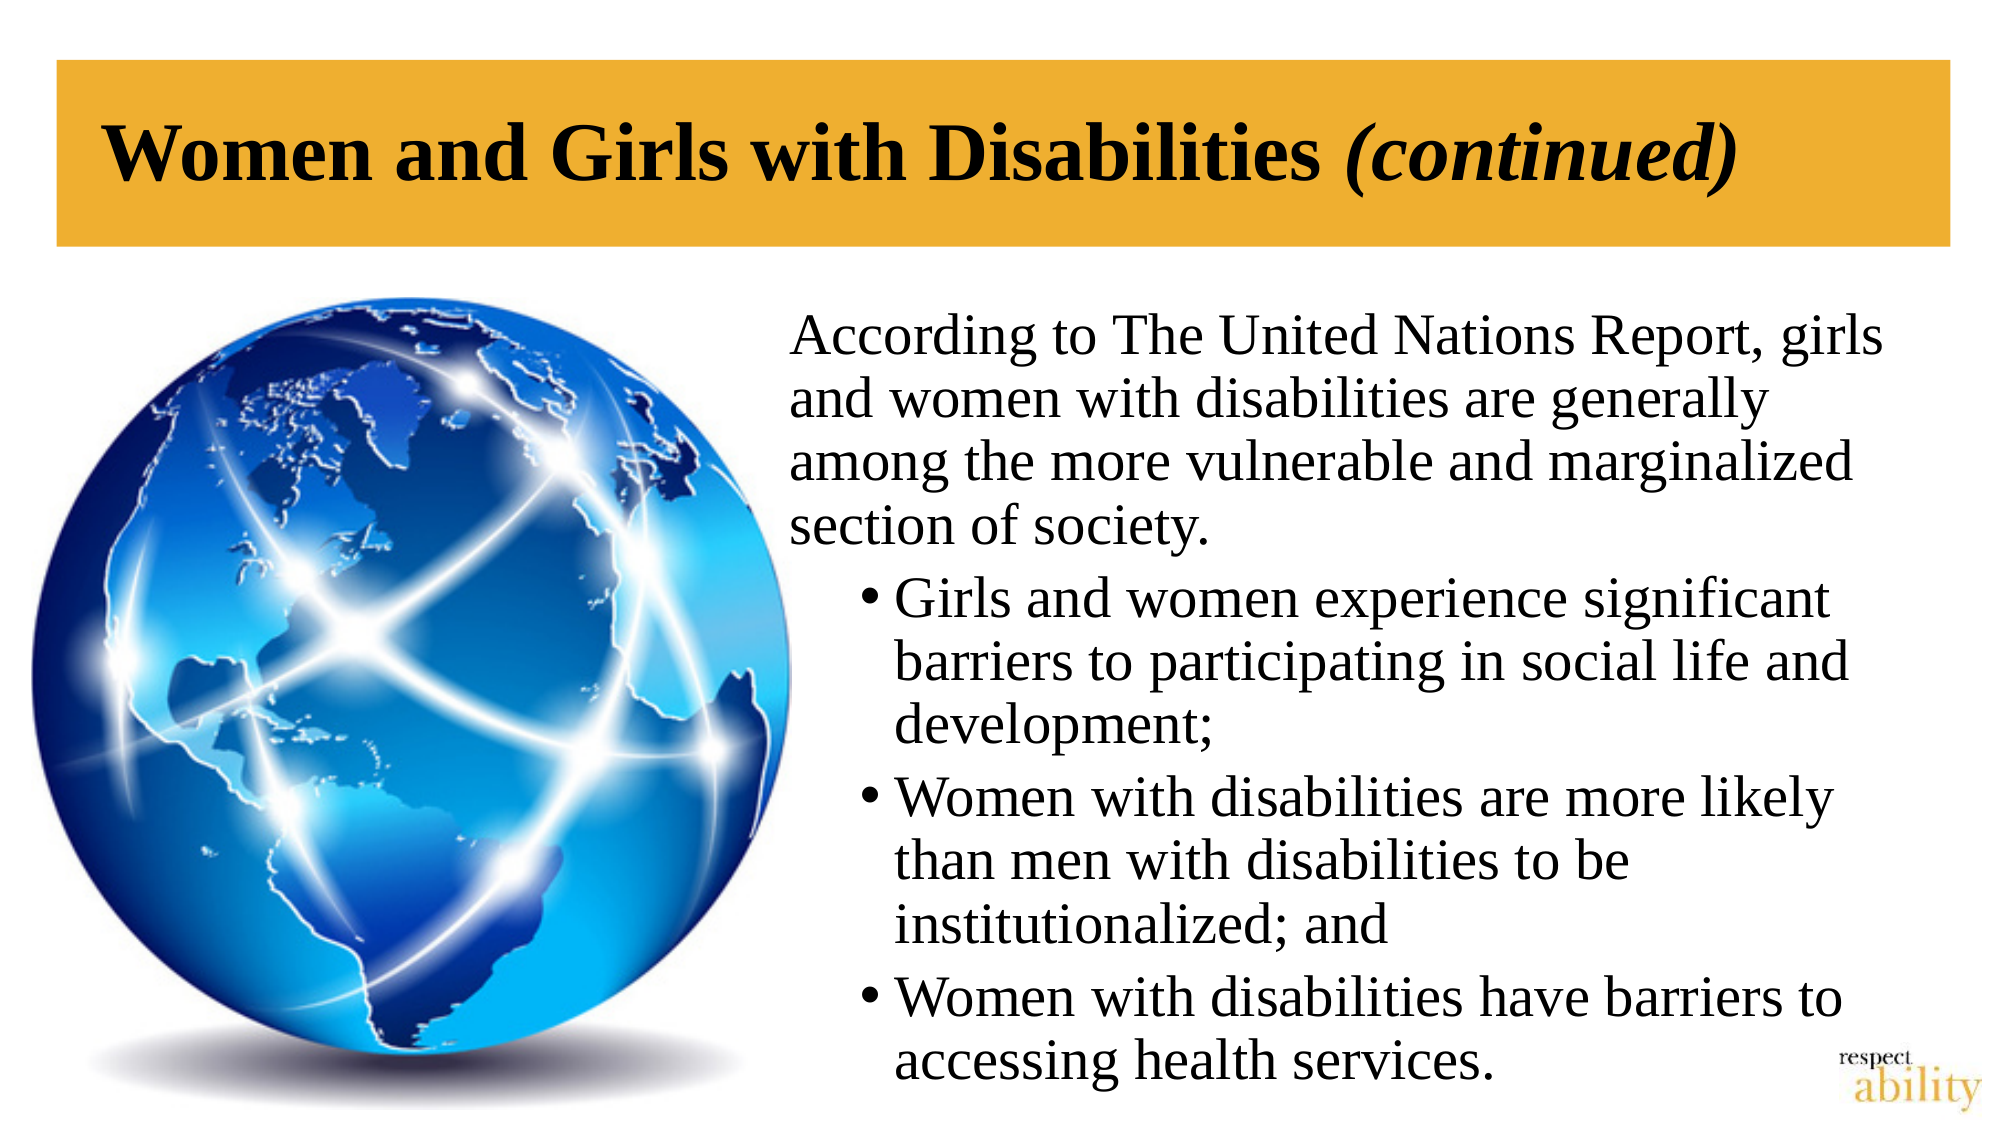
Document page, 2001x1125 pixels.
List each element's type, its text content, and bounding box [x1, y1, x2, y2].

title Women and Girls with Disabilities (continued) [85, 59, 1811, 247]
list According to The United Nations Report, girls and women with disabilities are generally among the more vulnerable and marginalized section of society. Girls and women experience significant barriers to participating in social life and development; Women with disabilities are more likely than men with disabilities to be institutionalized; and Women with disabilities have barriers to accessing health services. [774, 296, 1938, 1102]
picture [31, 297, 792, 1110]
picture [1839, 1042, 1982, 1120]
